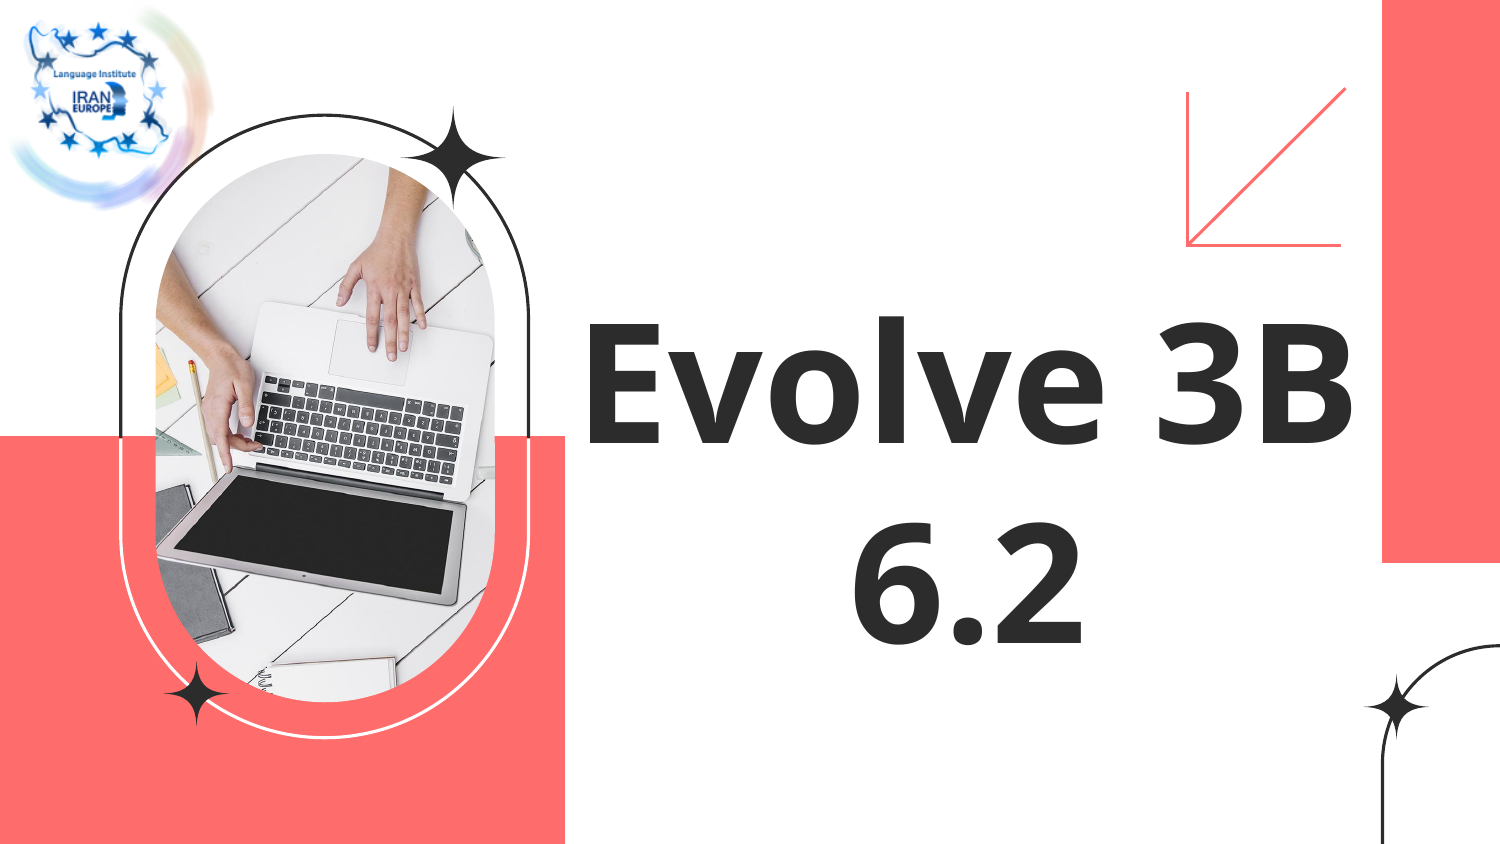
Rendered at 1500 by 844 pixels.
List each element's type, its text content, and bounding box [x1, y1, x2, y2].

text_box [430, 106, 476, 152]
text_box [1187, 87, 1346, 246]
text_box [193, 710, 200, 727]
title Evolve 3B 6.2 [641, 262, 1500, 487]
picture [0, 0, 495, 703]
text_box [12, 225, 150, 631]
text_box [501, 222, 637, 631]
